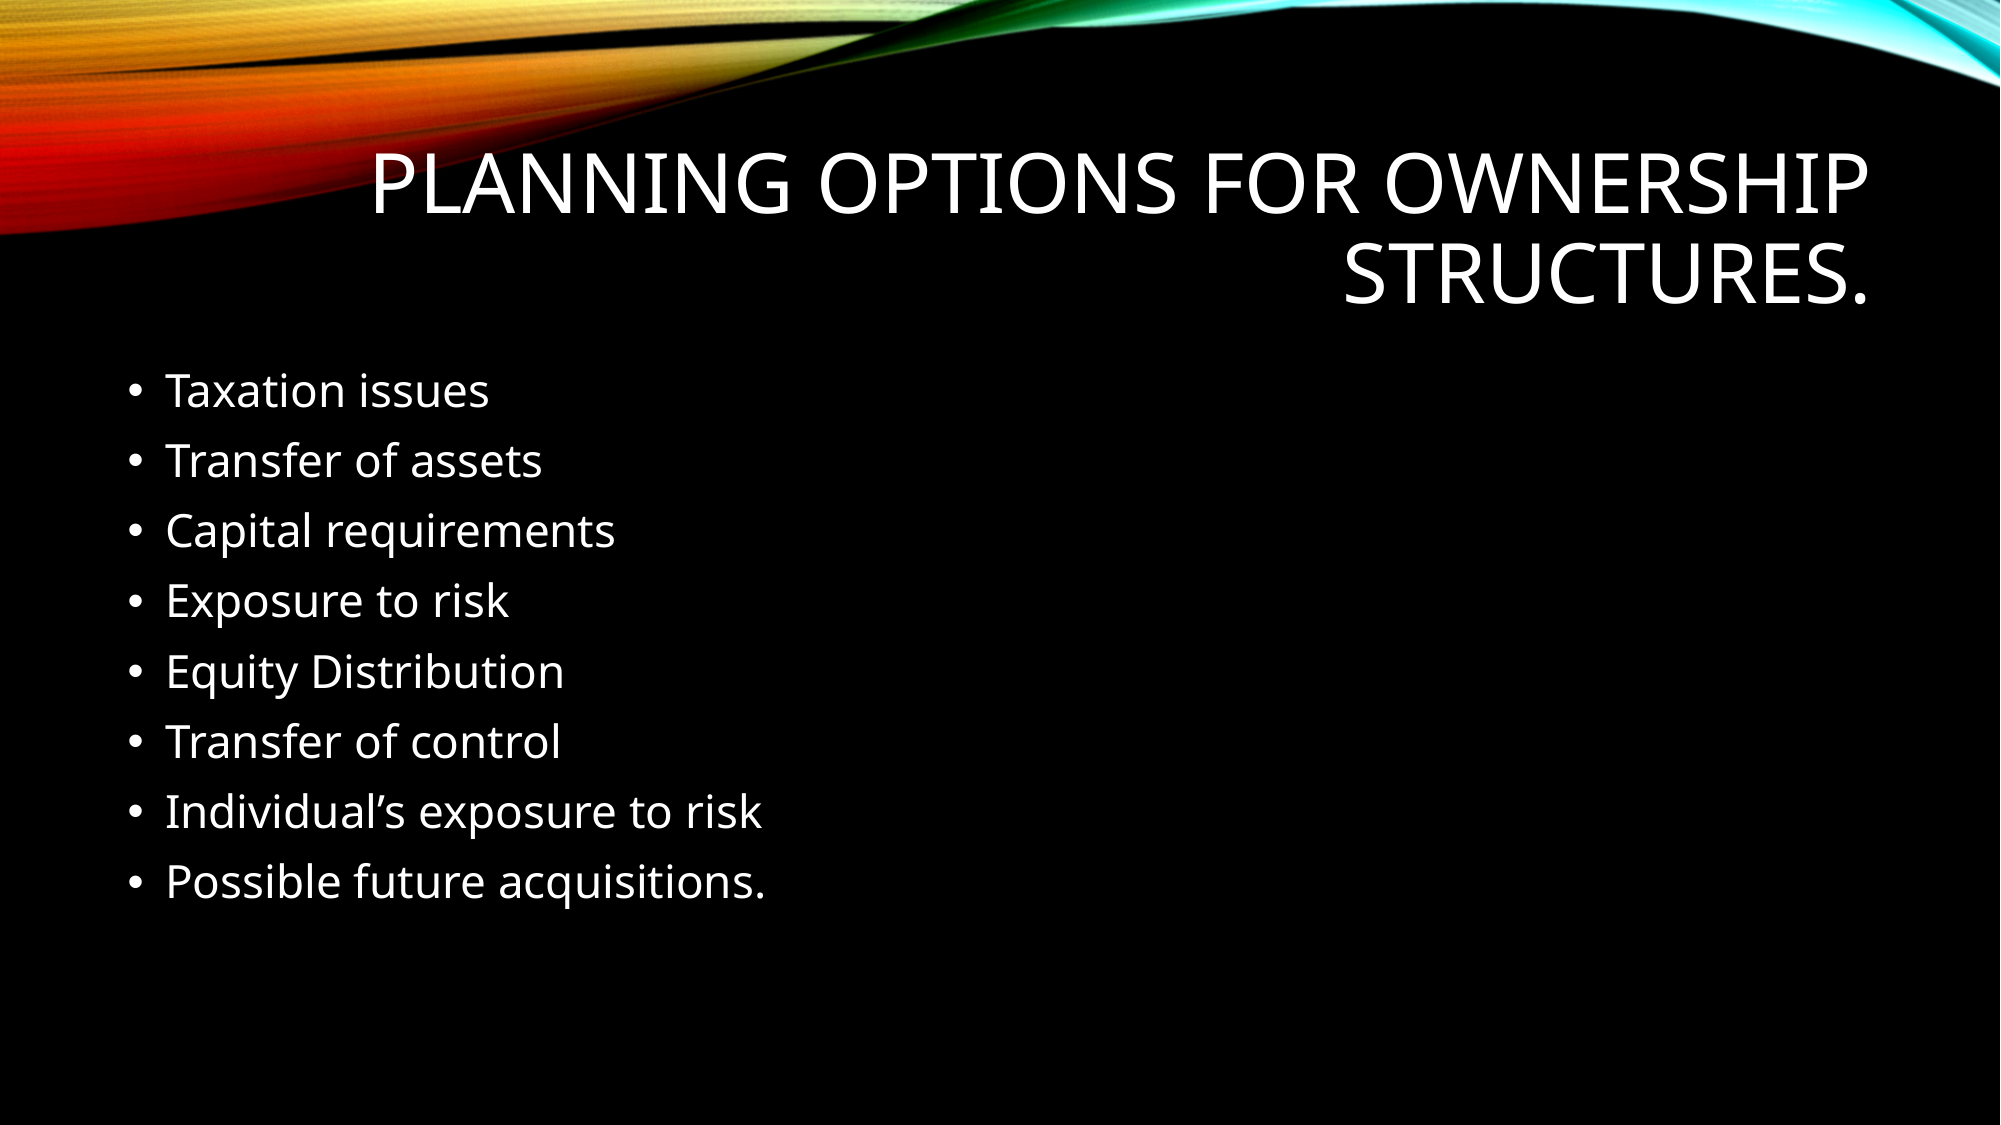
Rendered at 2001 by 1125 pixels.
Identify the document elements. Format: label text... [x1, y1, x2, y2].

list Taxation issues Transfer of assets Capital requirements Exposure to risk Equity Distribution Transfer of control Individual’s exposure to risk Possible future acquisitions. [112, 360, 1888, 1021]
picture [0, 0, 2000, 237]
title Planning options for ownership structures. [92, 125, 1888, 338]
